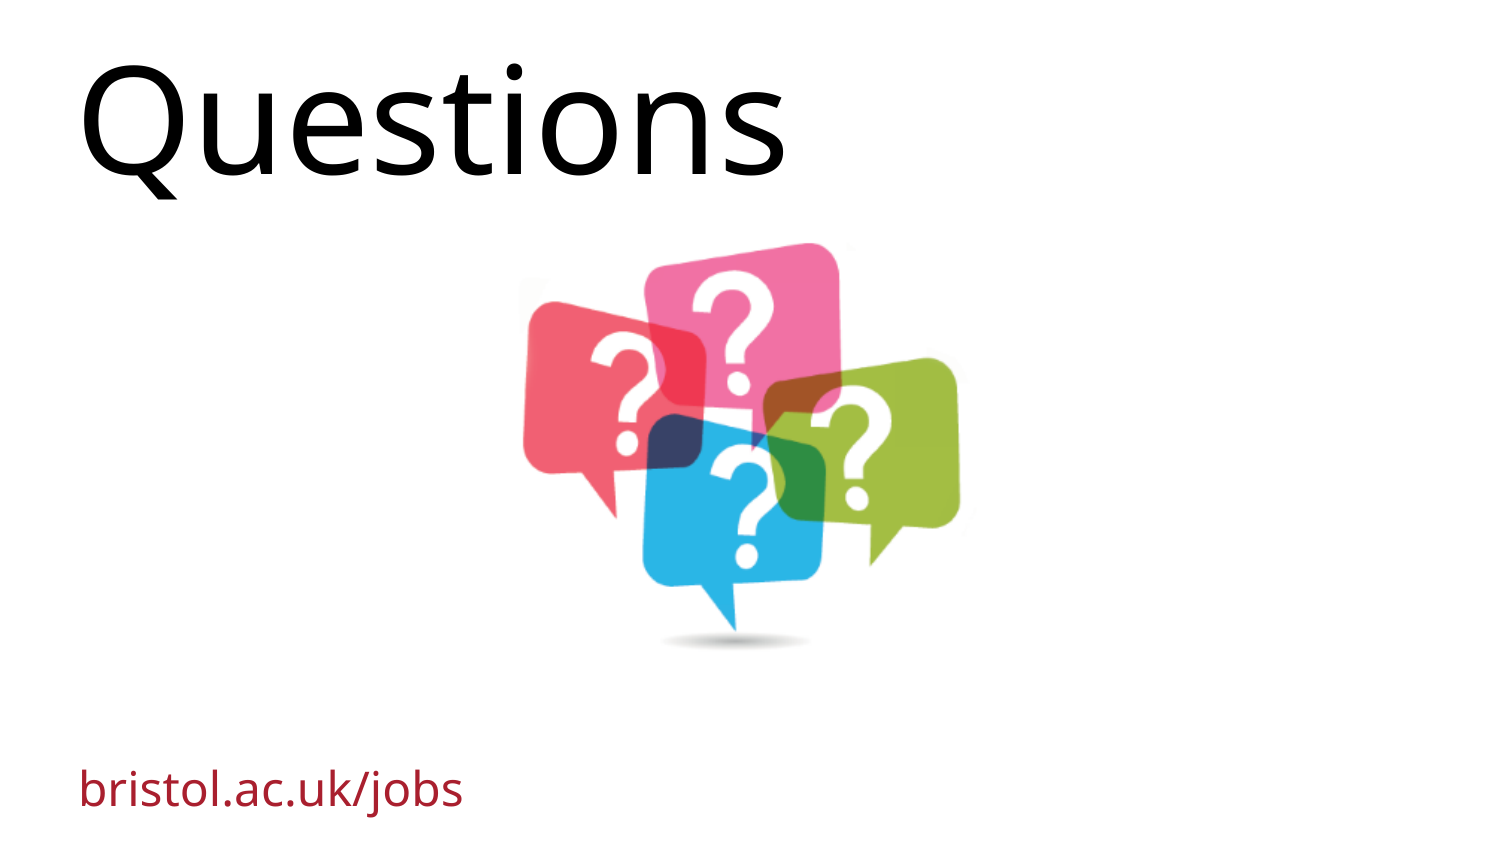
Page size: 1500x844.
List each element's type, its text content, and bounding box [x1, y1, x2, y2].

title Questions [60, 44, 1440, 208]
list bristol.ac.uk/jobs [63, 751, 844, 826]
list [492, 224, 1008, 699]
